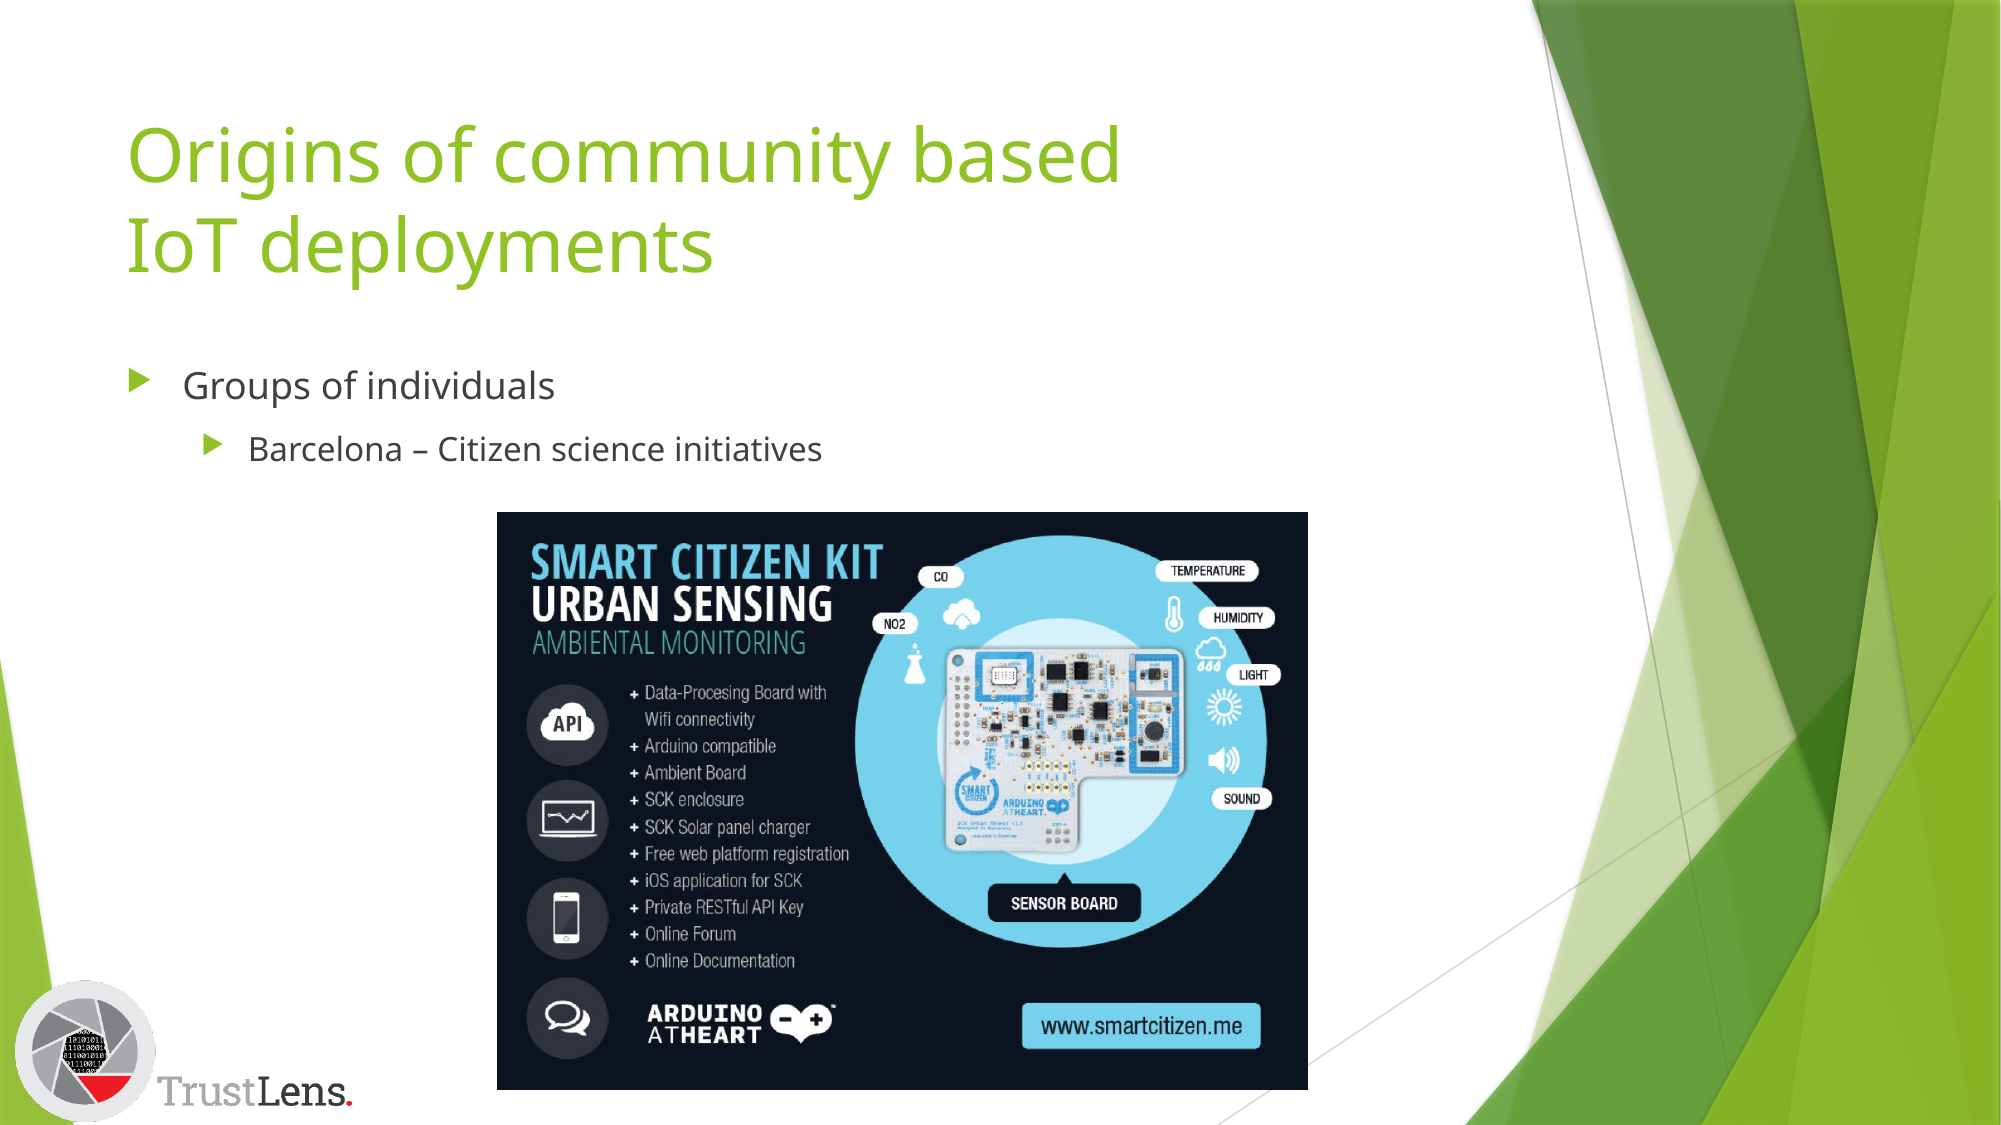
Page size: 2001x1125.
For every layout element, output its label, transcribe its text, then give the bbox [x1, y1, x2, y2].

text_box Origins of community based IoT deployments [111, 99, 1146, 317]
picture [497, 511, 1308, 1090]
picture [0, 961, 366, 1125]
list Groups of individuals Barcelona – Citizen science initiatives [111, 354, 1522, 992]
